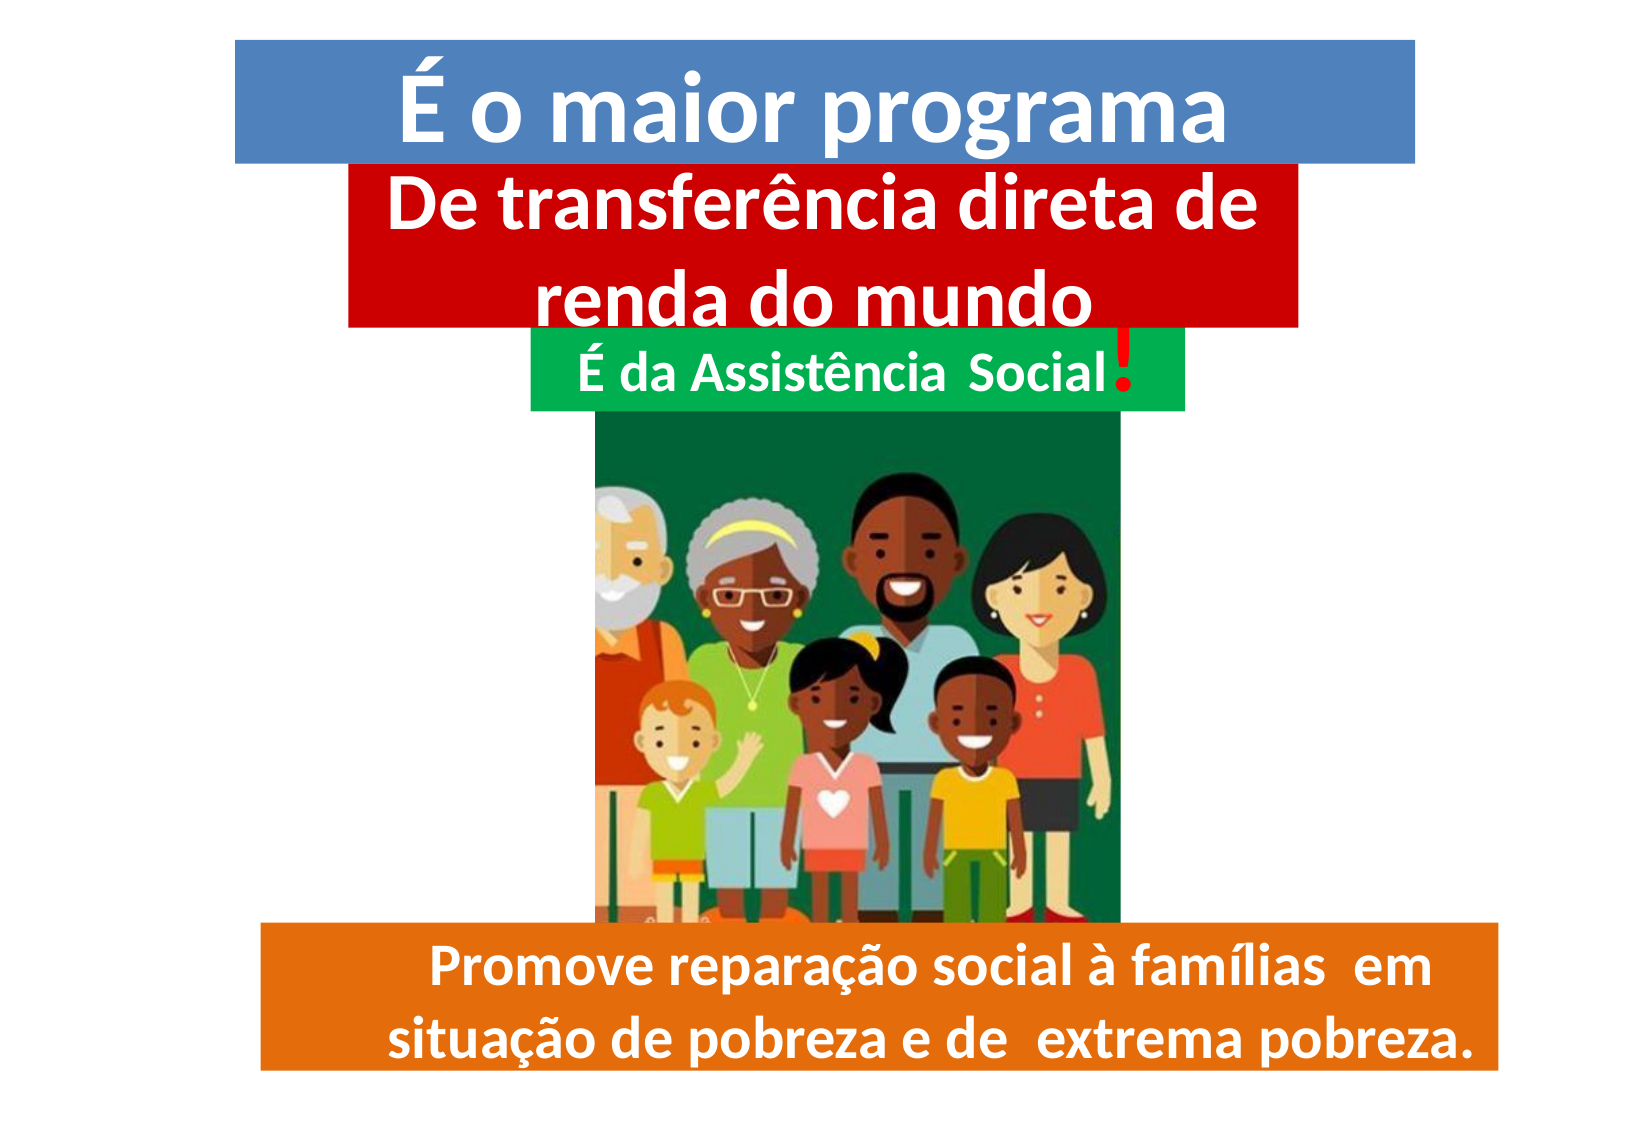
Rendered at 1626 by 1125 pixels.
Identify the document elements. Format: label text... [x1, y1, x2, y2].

text_box É o maior programa [235, 39, 1416, 164]
text_box Promove reparação social à famílias em situação de pobreza e de extrema pobreza. [260, 922, 1499, 1071]
text_box De transferência direta de renda do mundo [348, 163, 1299, 328]
text_box É da Assistência Social! [530, 328, 1186, 412]
picture [594, 391, 1121, 954]
